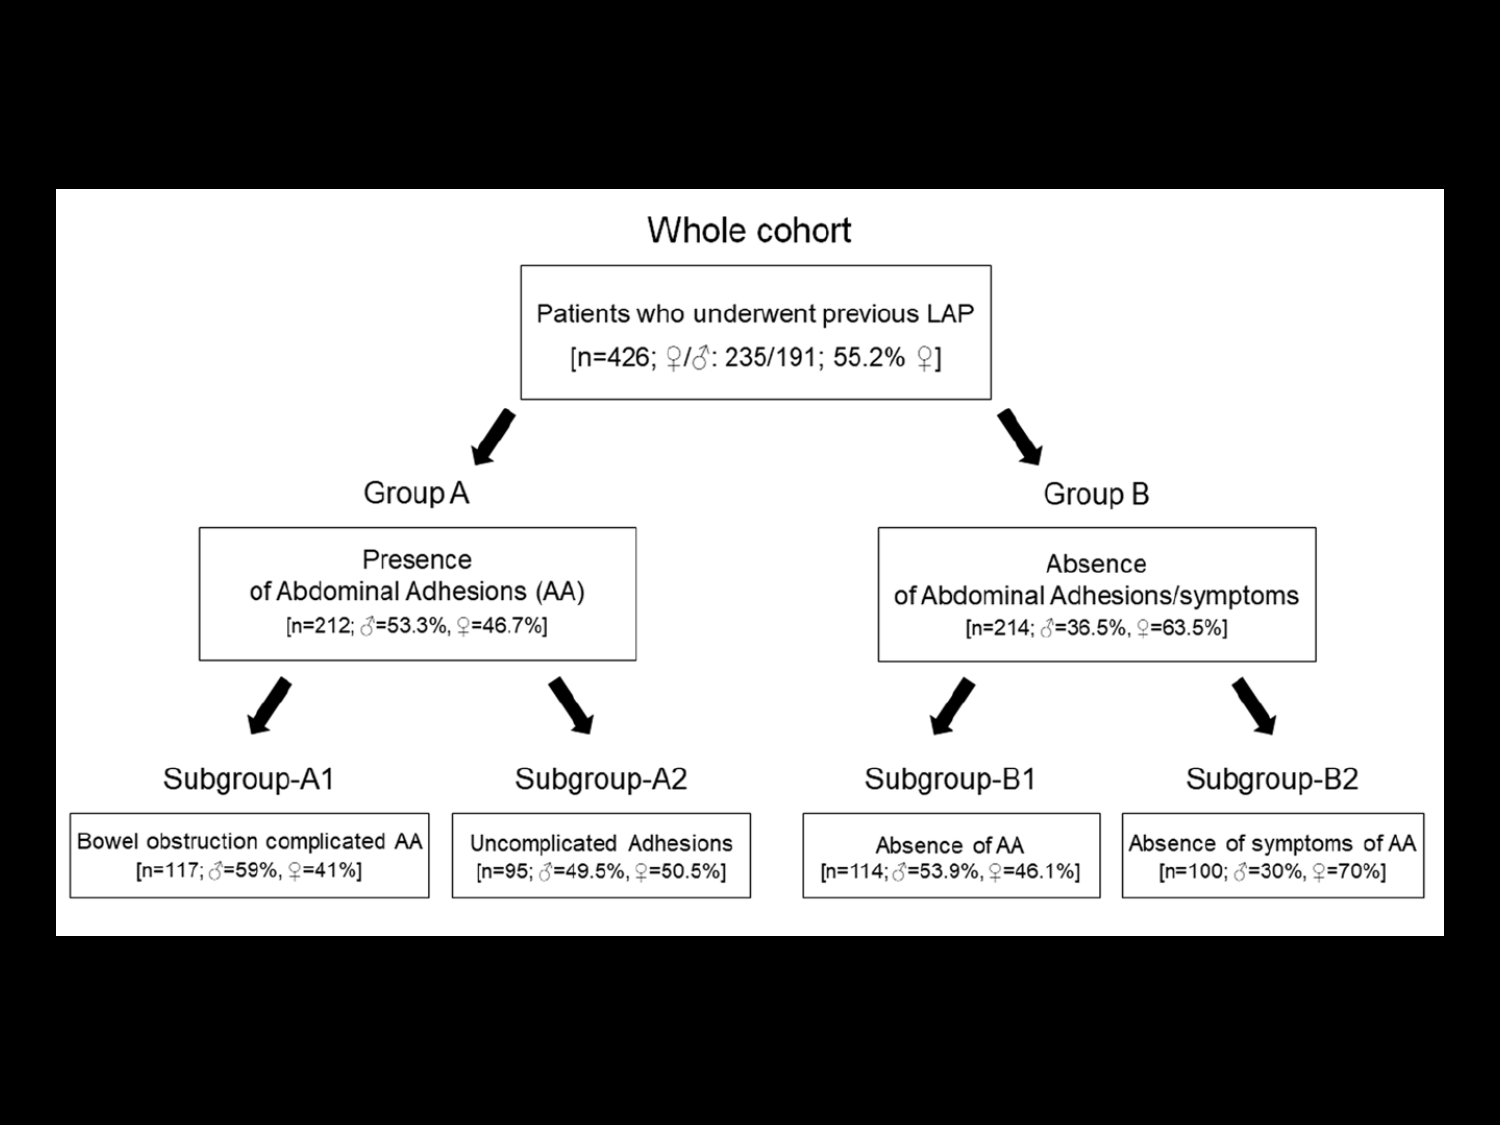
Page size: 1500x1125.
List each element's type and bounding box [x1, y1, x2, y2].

picture [56, 189, 1444, 936]
